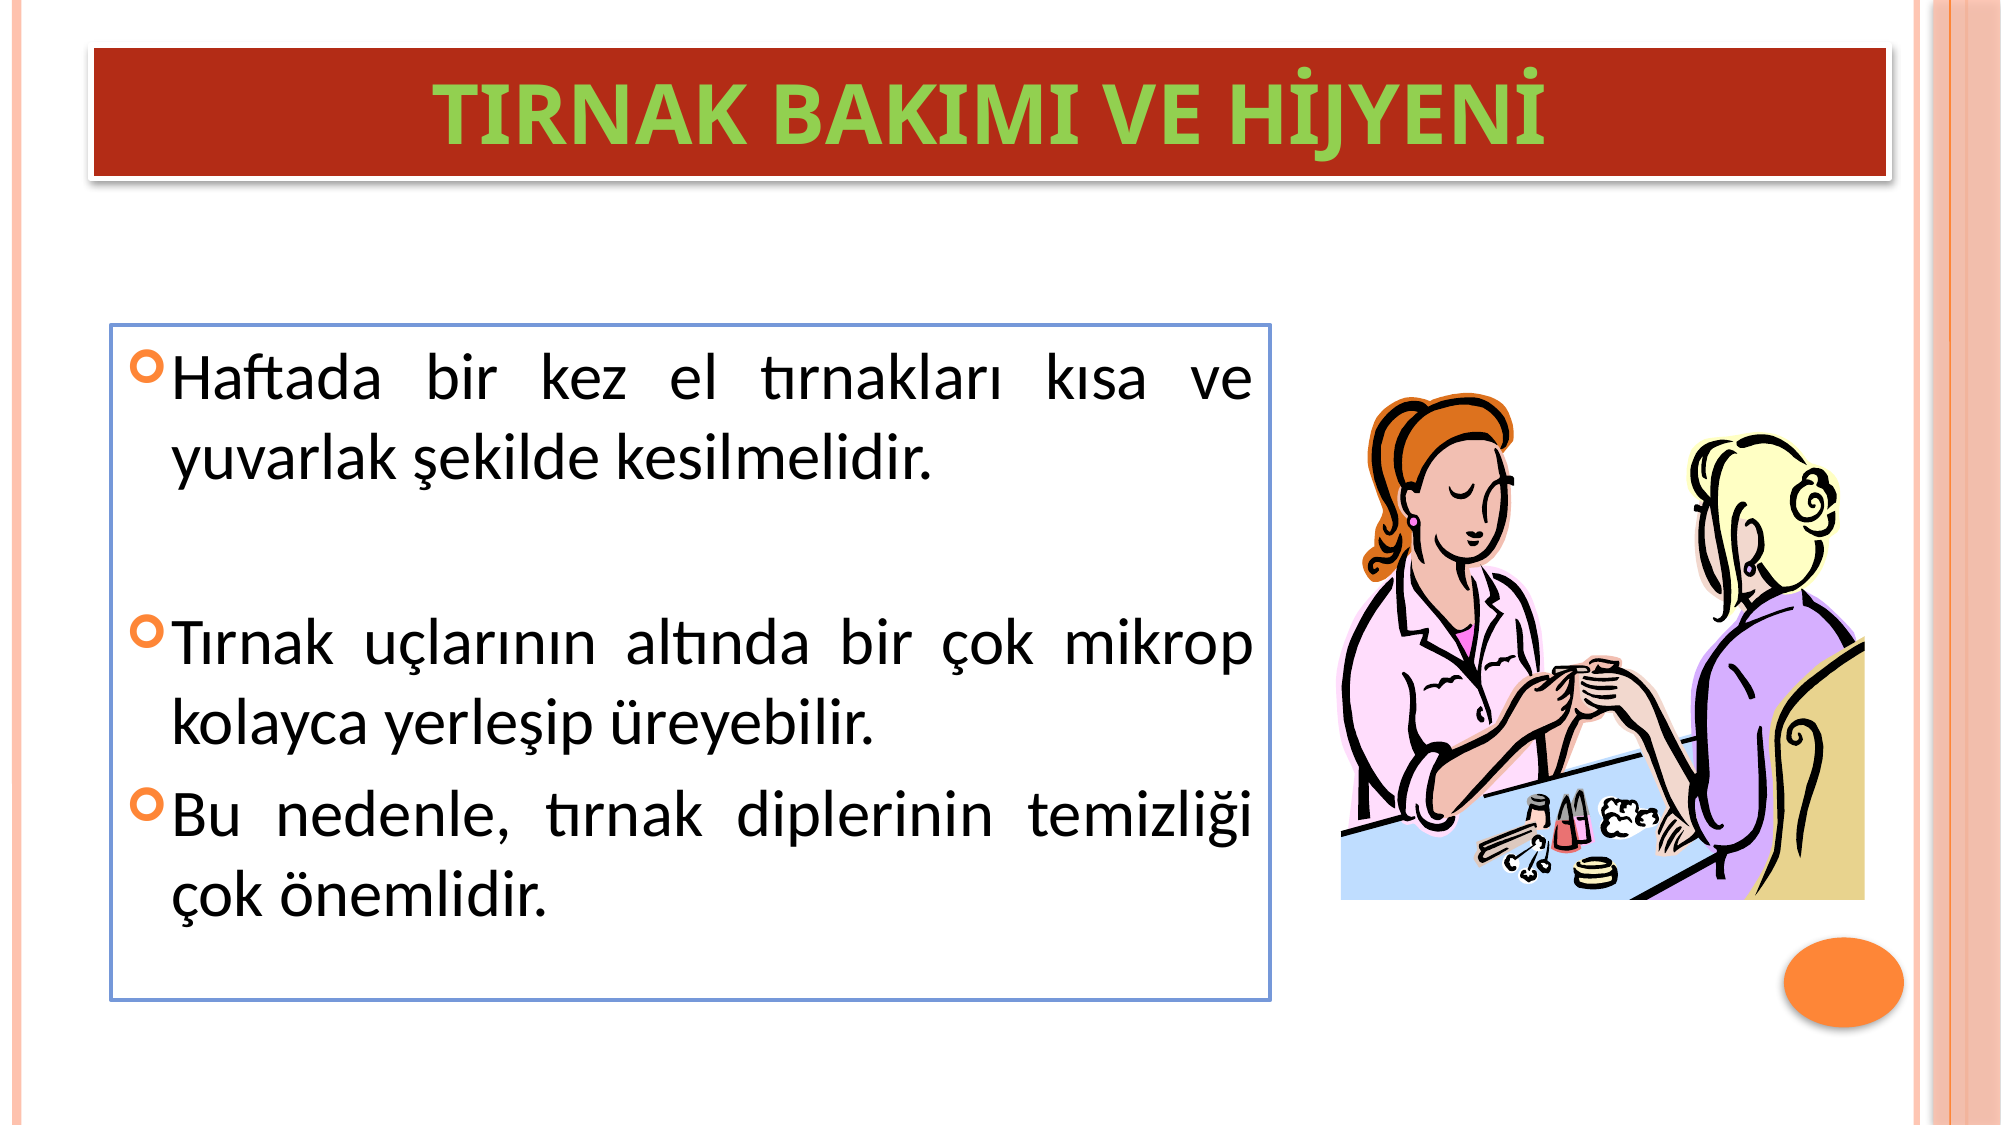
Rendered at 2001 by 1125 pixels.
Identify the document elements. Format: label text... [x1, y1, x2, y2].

list Haftada bir kez el tırnakları kısa ve yuvarlak şekilde kesilmelidir. Tırnak uçlarının altında bir çok mikrop kolayca yerleşip üreyebilir. Bu nedenle, tırnak diplerinin temizliği çok önemlidir. [109, 323, 1272, 1002]
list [1335, 390, 1866, 901]
text_box TIRNAK BAKIMI ve HİJYENİ [88, 42, 1892, 181]
